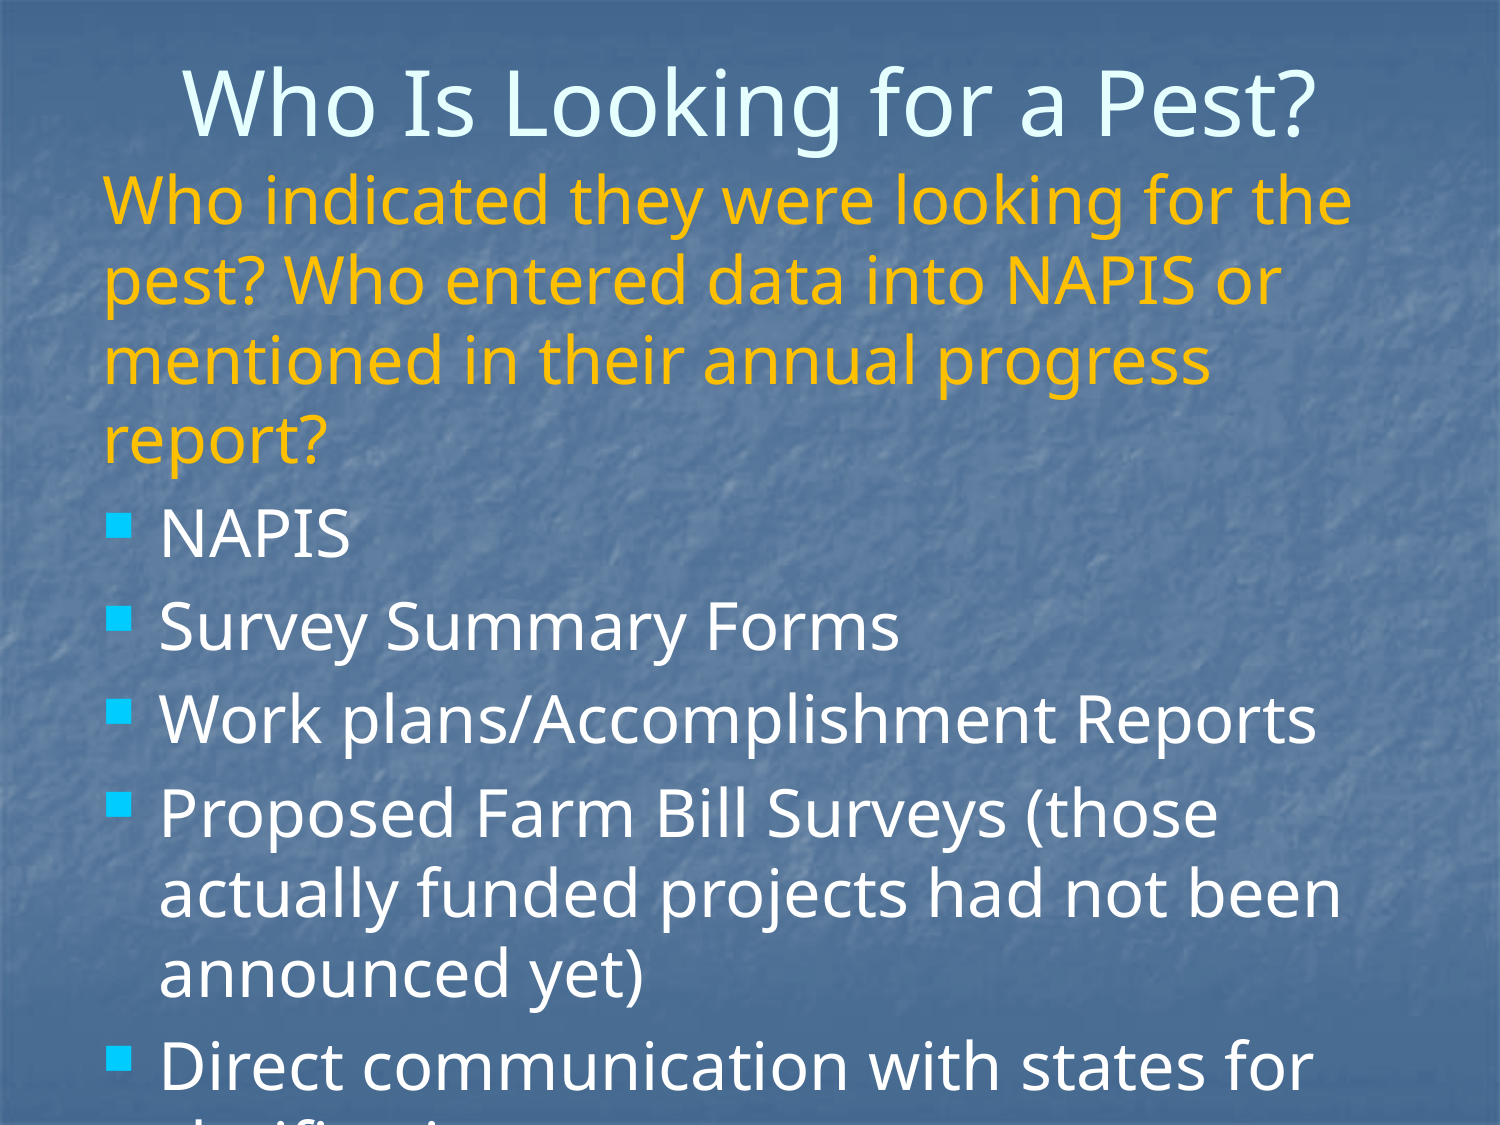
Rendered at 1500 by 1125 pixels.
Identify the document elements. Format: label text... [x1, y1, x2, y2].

list Who indicated they were looking for the pest? Who entered data into NAPIS or mentioned in their annual progress report? NAPIS Survey Summary Forms Work plans/Accomplishment Reports Proposed Farm Bill Surveys (those actually funded projects had not been announced yet) Direct communication with states for clarification [87, 149, 1438, 826]
title Who Is Looking for a Pest? [74, 0, 1426, 213]
